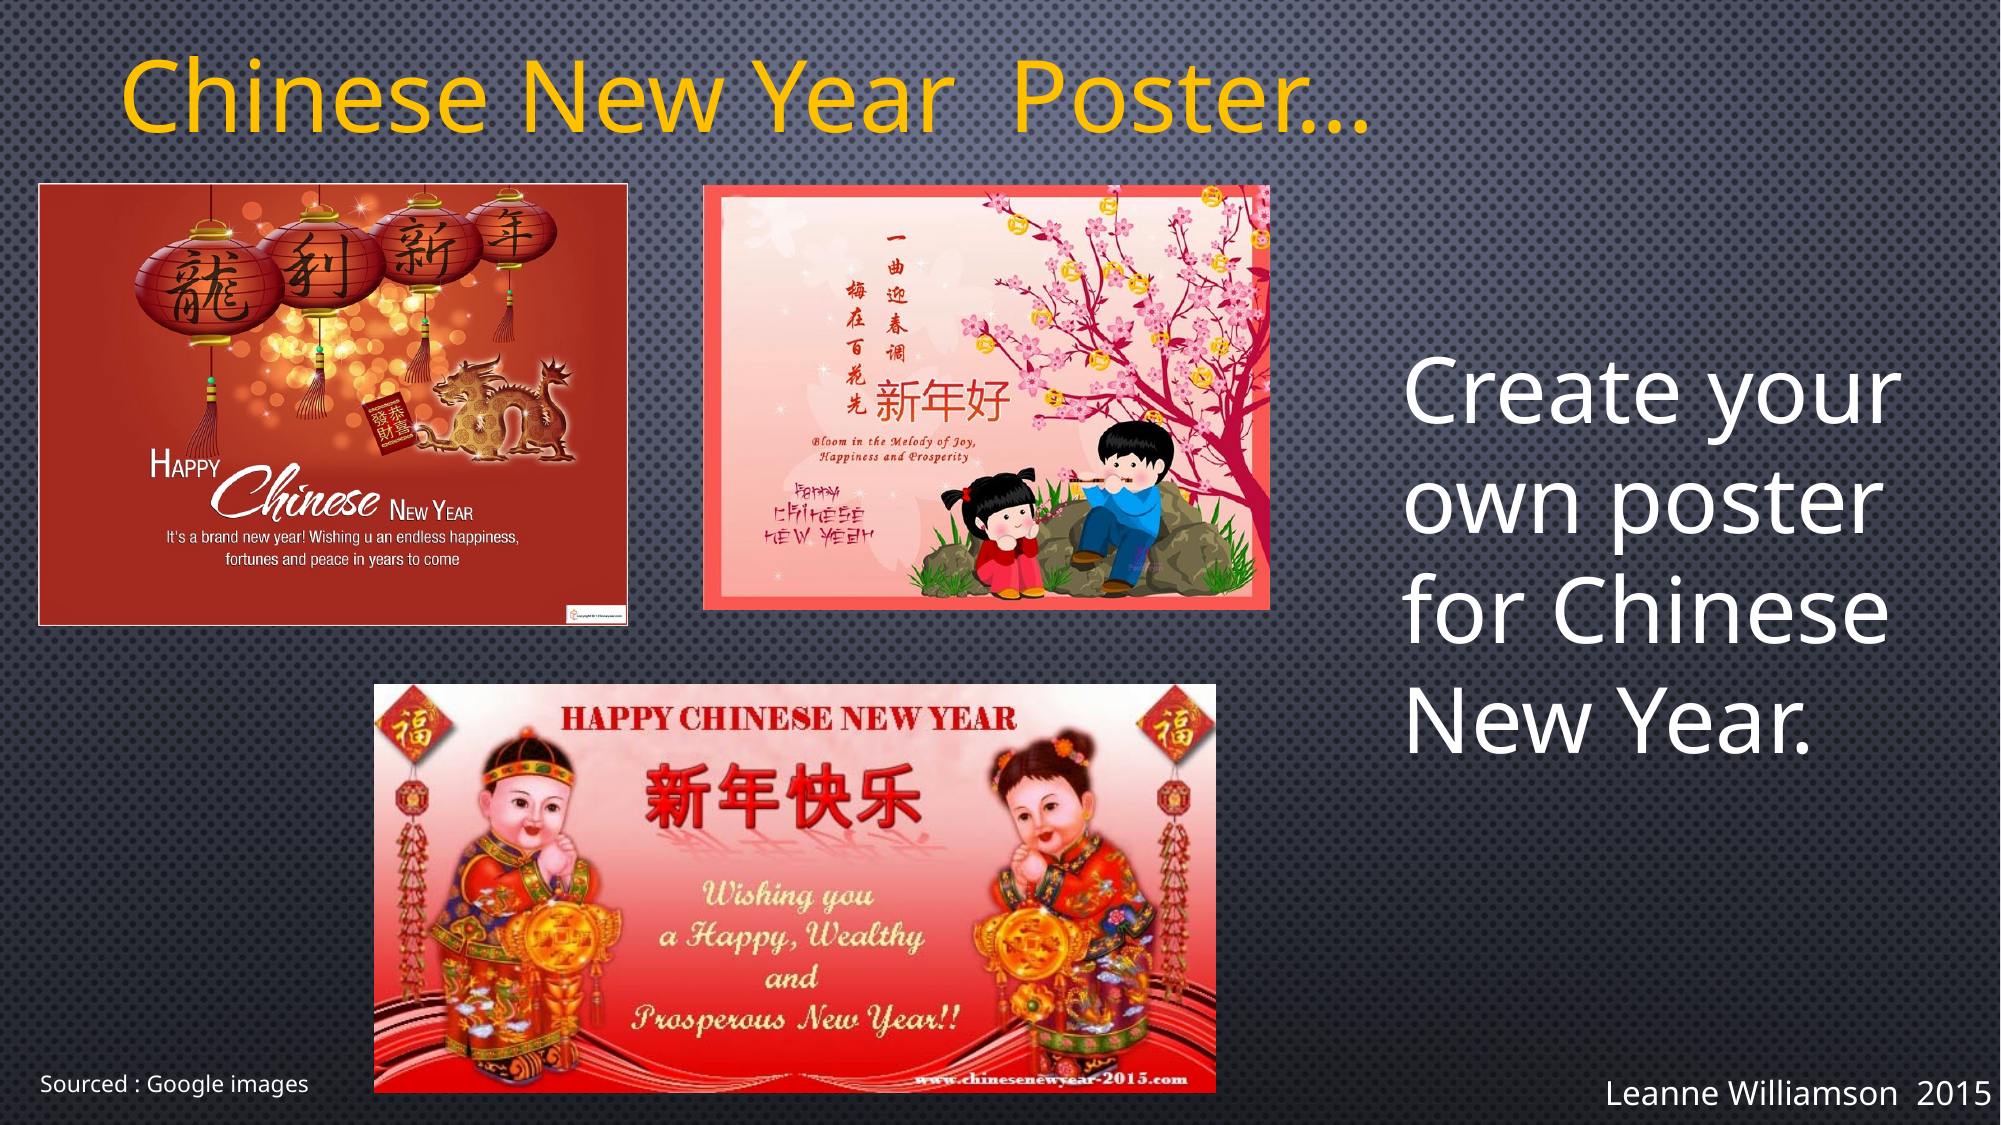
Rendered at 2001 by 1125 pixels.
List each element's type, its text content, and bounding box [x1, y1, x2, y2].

text_box Chinese New Year Poster… [1449, 24, 1968, 160]
picture [374, 684, 1216, 1093]
picture [38, 183, 629, 626]
text_box Leanne Williamson 2015 [1590, 1064, 2000, 1120]
picture [703, 185, 1270, 611]
text_box Sourced : Google images [25, 1062, 350, 1105]
text_box [25, 0, 1449, 372]
text_box Create your own poster for Chinese New Year. [1386, 324, 1967, 779]
